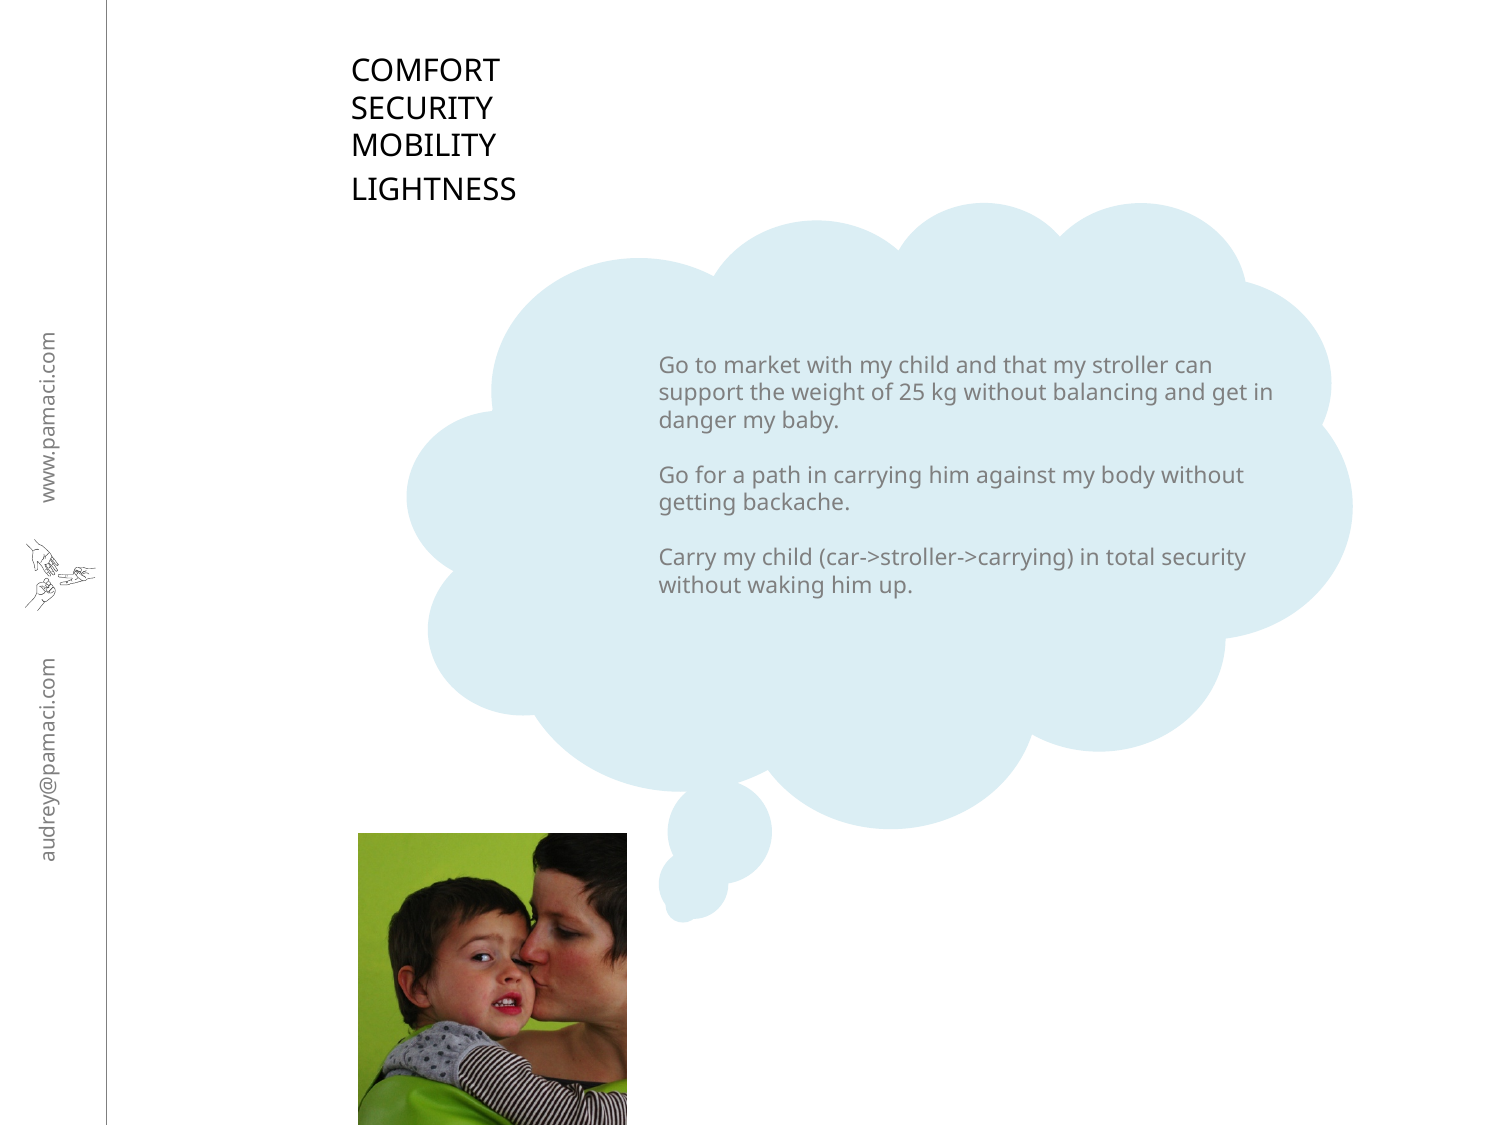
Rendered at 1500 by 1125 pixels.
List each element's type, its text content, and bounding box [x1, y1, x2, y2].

text_box [404, 216, 1355, 925]
text_box Go to market with my child and that my stroller can support the weight of 25 kg without balancing and get in danger my baby. Go for a path in carrying him against my body without getting backache. Carry my child (car->stroller->carrying) in total security without waking him up. [569, 343, 1302, 605]
text_box [0, 0, 109, 1125]
picture [358, 833, 627, 1125]
text_box COMFORT SECURITY MOBILITY LIGHTNESS [336, 43, 1500, 216]
picture [20, 537, 95, 614]
